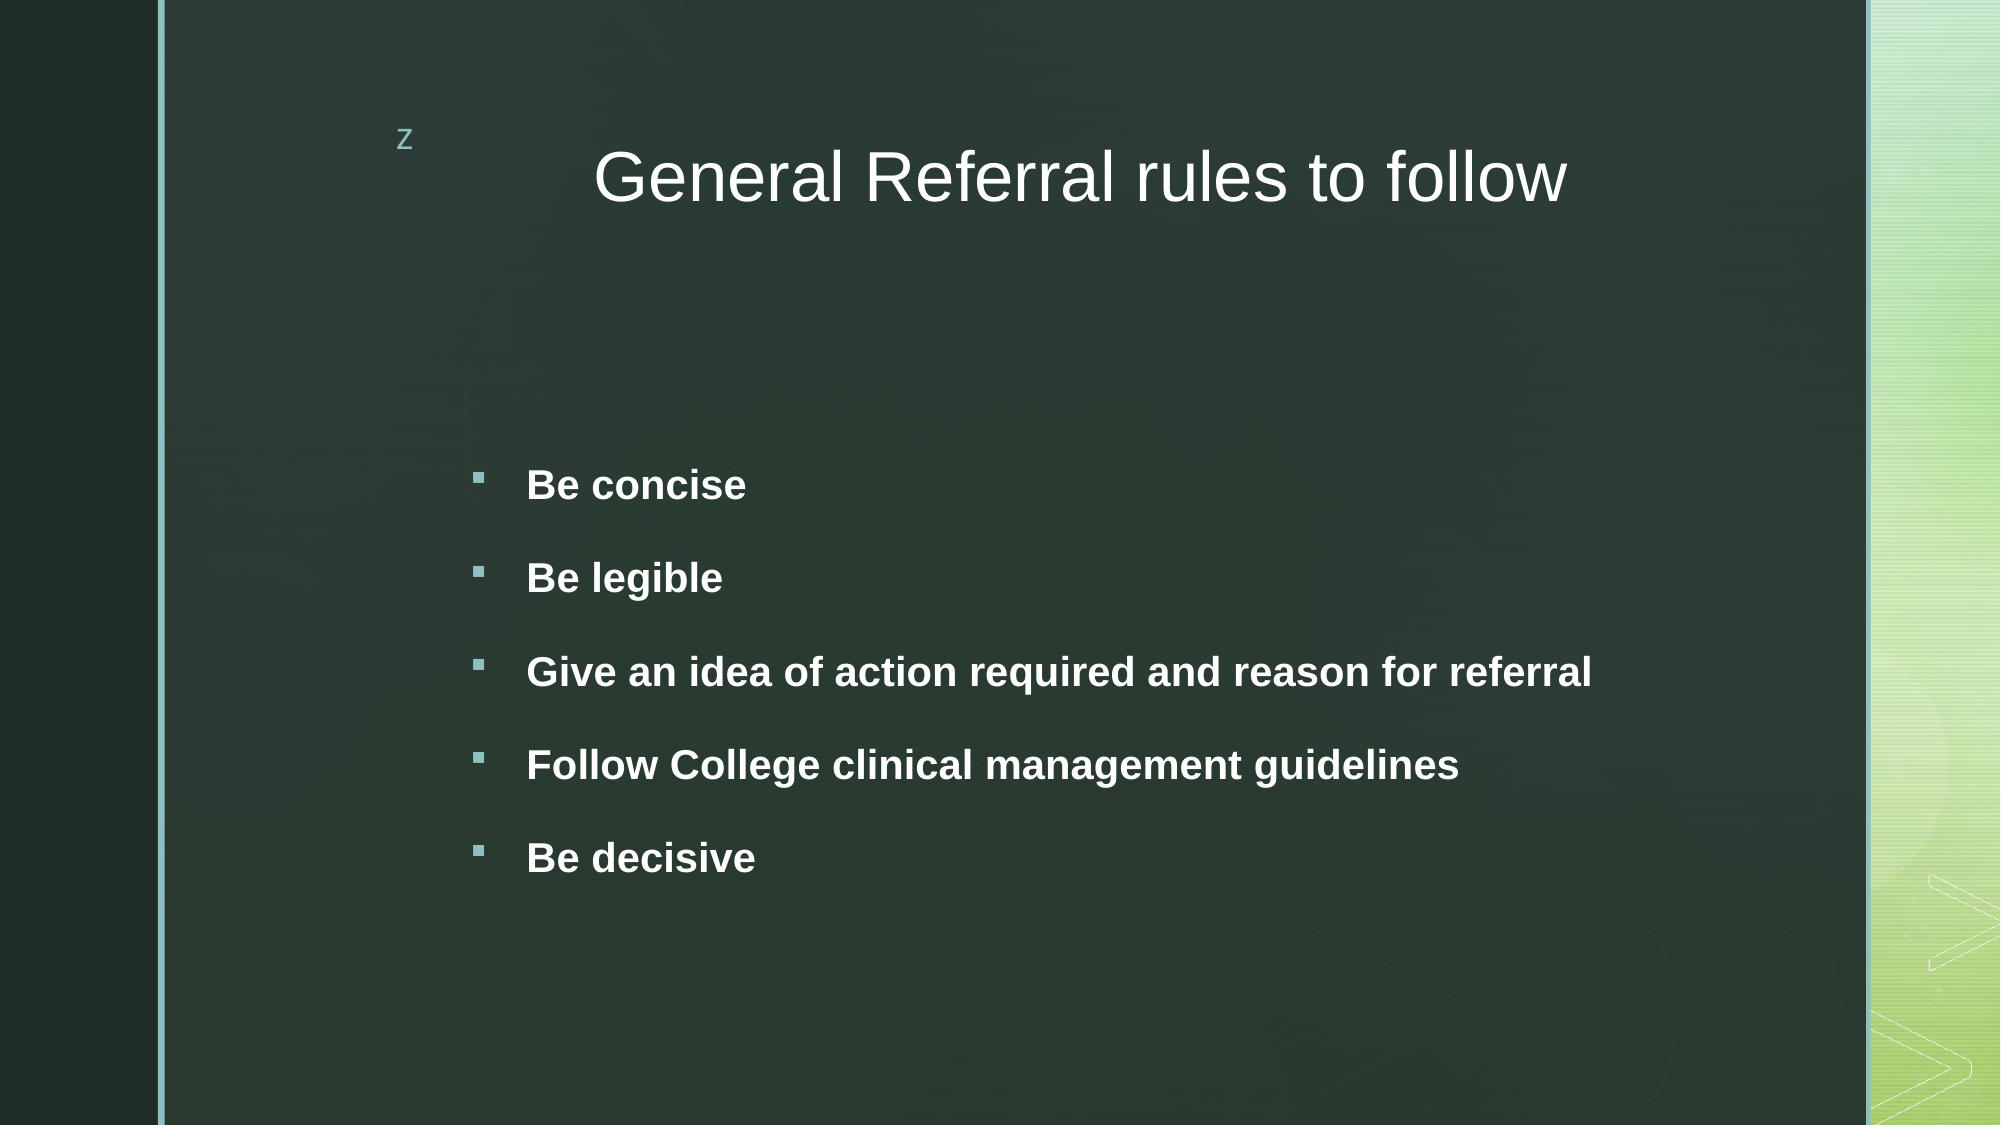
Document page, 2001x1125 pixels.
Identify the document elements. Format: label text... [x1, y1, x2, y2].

title General Referral rules to follow [428, 132, 1734, 310]
picture [1871, 0, 2001, 1125]
list Be concise Be legible Give an idea of action required and reason for referral Follow College clinical management guidelines Be decisive [454, 336, 1734, 993]
